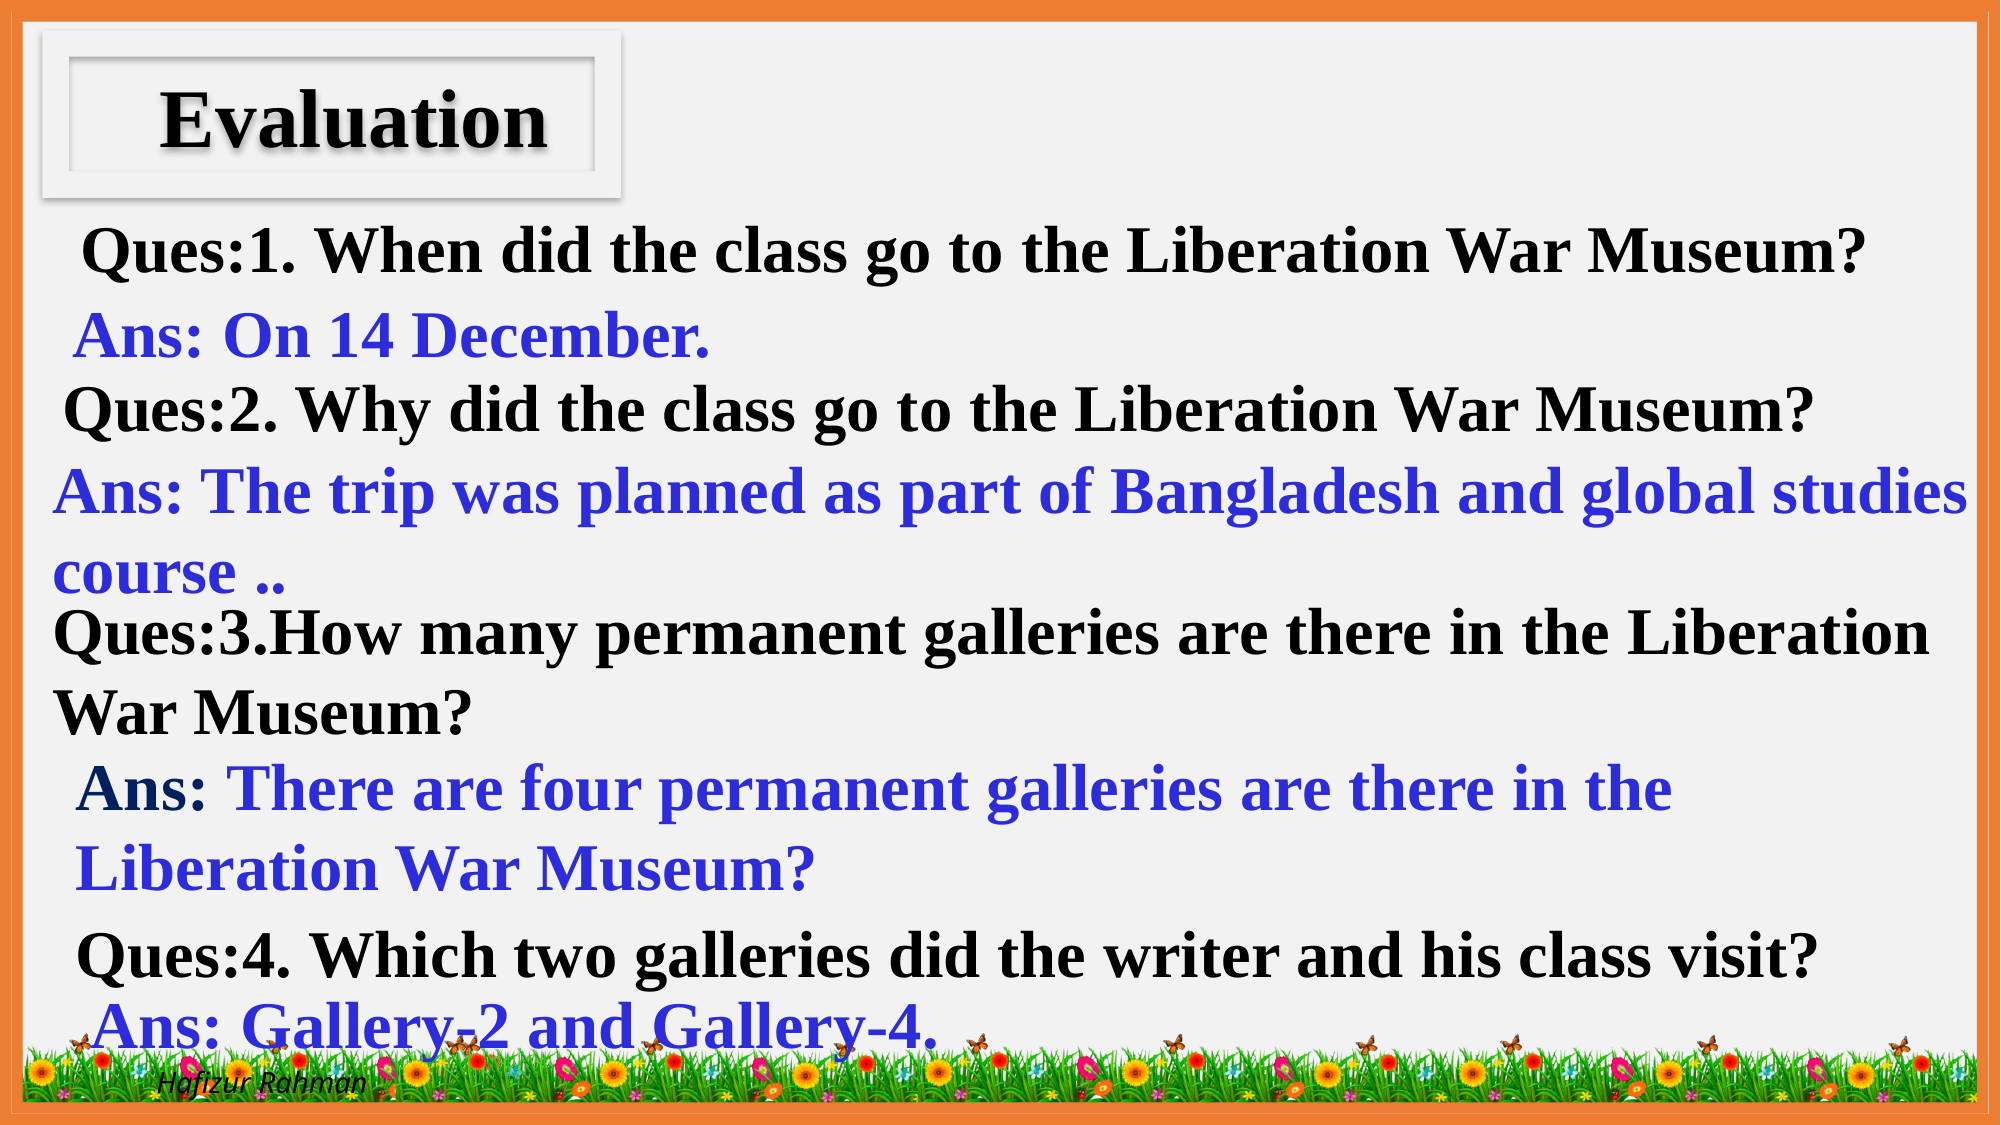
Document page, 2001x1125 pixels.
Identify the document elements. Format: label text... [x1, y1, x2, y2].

text_box Ques:1. When did the class go to the Liberation War Museum? [66, 198, 1887, 283]
text_box Ans: There are four permanent galleries are there in the Liberation War Museum? [61, 755, 1928, 912]
text_box Ques:2. Why did the class go to the Liberation War Museum? [47, 357, 1988, 439]
text_box Ans: The trip was planned as part of Bangladesh and global studies course .. [37, 439, 2000, 615]
text_box Evaluation [41, 29, 622, 199]
text_box Ans: On 14 December. [57, 283, 1958, 357]
text_box Ans: Gallery-2 and Gallery-4. [75, 974, 1942, 1069]
text_box Ques:4. Which two galleries did the writer and his class visit? [61, 903, 1943, 999]
picture [23, 1029, 1976, 1102]
text_box Ques:3.How many permanent galleries are there in the Liberation War Museum? [37, 580, 1970, 755]
